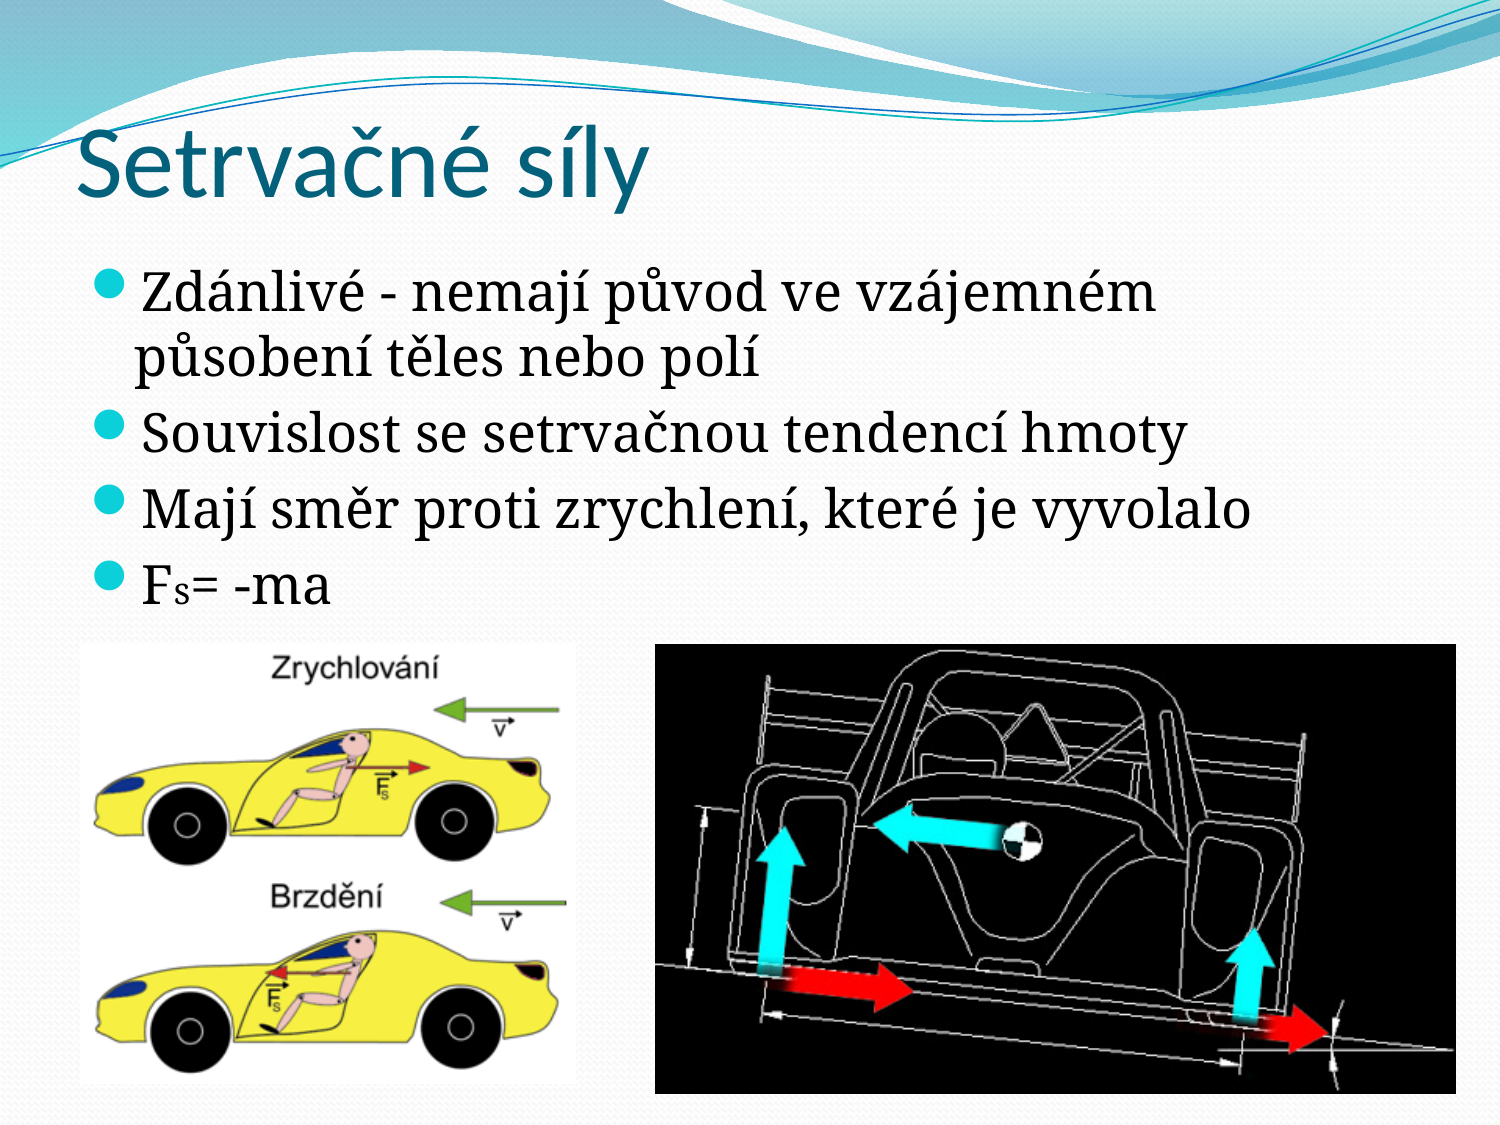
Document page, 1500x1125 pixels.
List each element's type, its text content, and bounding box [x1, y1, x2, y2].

title Setrvačné síly [74, 30, 1426, 219]
picture [79, 644, 576, 1085]
list Zdánlivé - nemají původ ve vzájemném působení těles nebo polí Souvislost se setrvačnou tendencí hmoty Mají směr proti zrychlení, které je vyvolalo Fs= -ma [74, 249, 1426, 614]
picture [655, 644, 1456, 1094]
